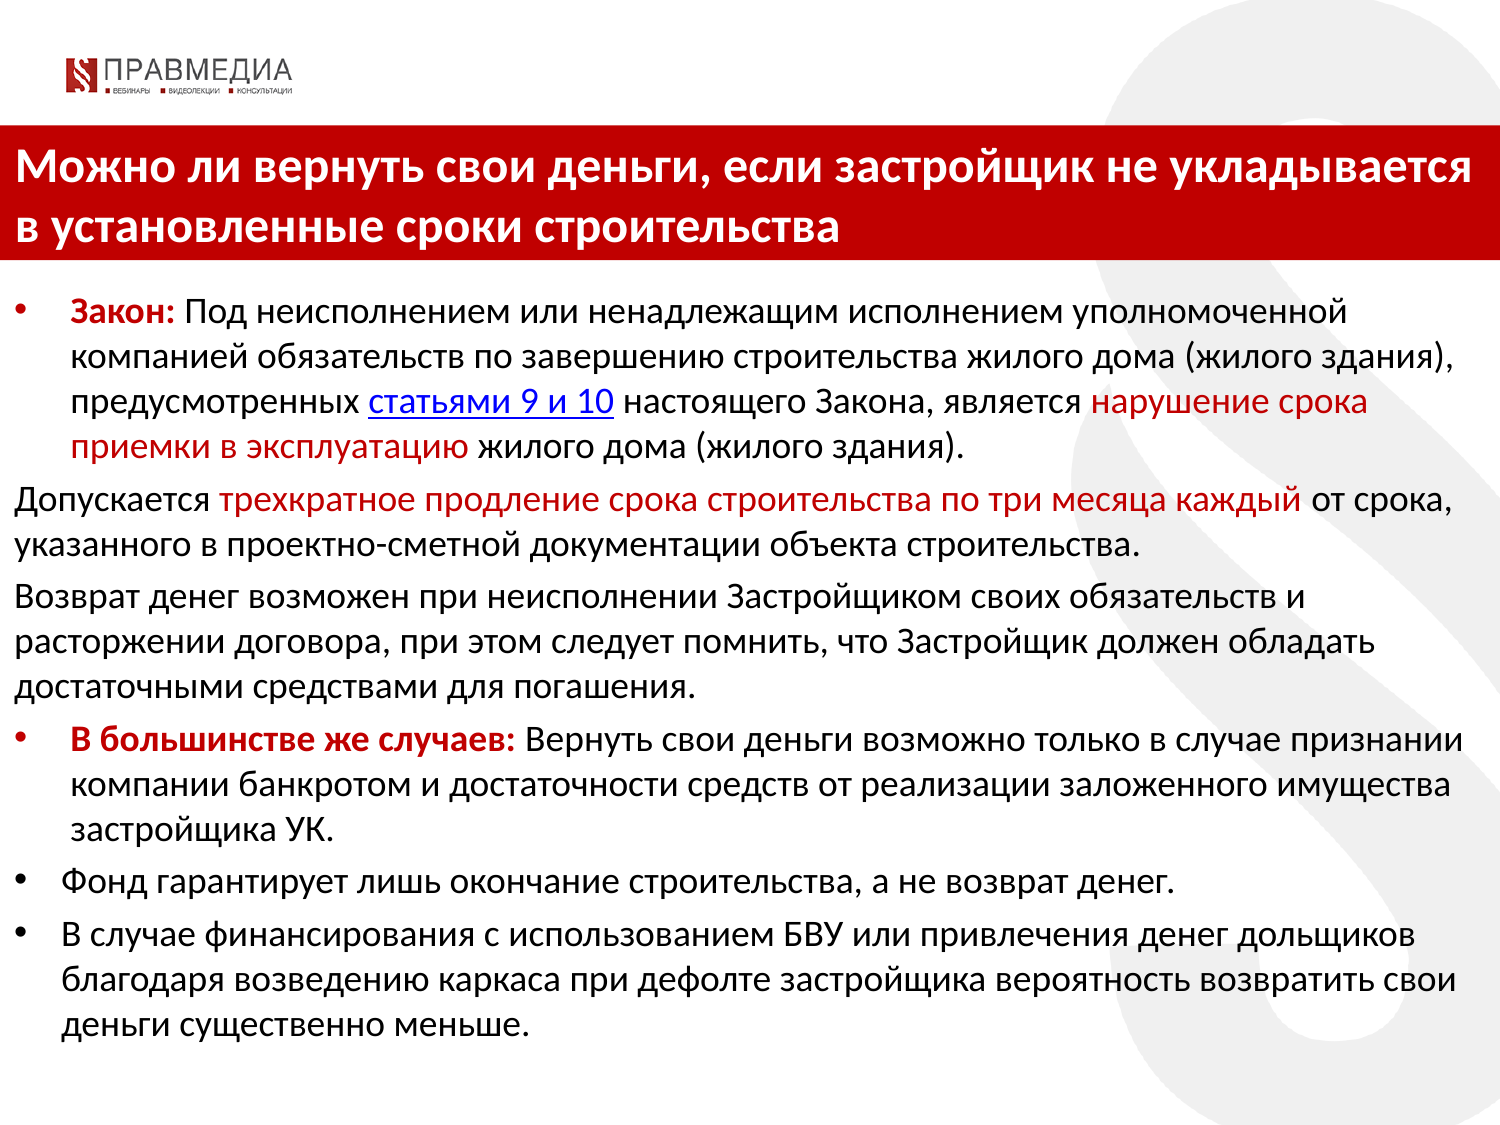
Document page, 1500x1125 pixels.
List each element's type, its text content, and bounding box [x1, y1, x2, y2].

picture [0, 261, 1500, 1125]
text_box Можно ли вернуть свои деньги, если застройщик не укладывается в установленные сроки строительства [0, 125, 1500, 261]
picture [0, 0, 1500, 125]
text_box Закон: Под неисполнением или ненадлежащим исполнением уполномоченной компанией обязательств по завершению строительства жилого дома (жилого здания), предусмотренных статьями 9 и 10 настоящего Закона, является нарушение срока приемки в эксплуатацию жилого дома (жилого здания). Допускается трехкратное продление срока строительства по три месяца каждый от срока, указанного в проектно-сметной документации объекта строительства. Возврат денег возможен при неисполнении Застройщиком своих обязательств и расторжении договора, при этом следует помнить, что Застройщик должен обладать достаточными средствами для погашения. В большинстве же случаев: Вернуть свои деньги возможно только в случае признании компании банкротом и достаточности средств от реализации заложенного имущества застройщика УК. Фонд гарантирует лишь окончание строительства, а не возврат денег. В случае финансирования с использованием БВУ или привлечения денег дольщиков благодаря возведению каркаса при дефолте застройщика вероятность возвратить свои деньги существенно меньше. [0, 278, 1494, 1125]
